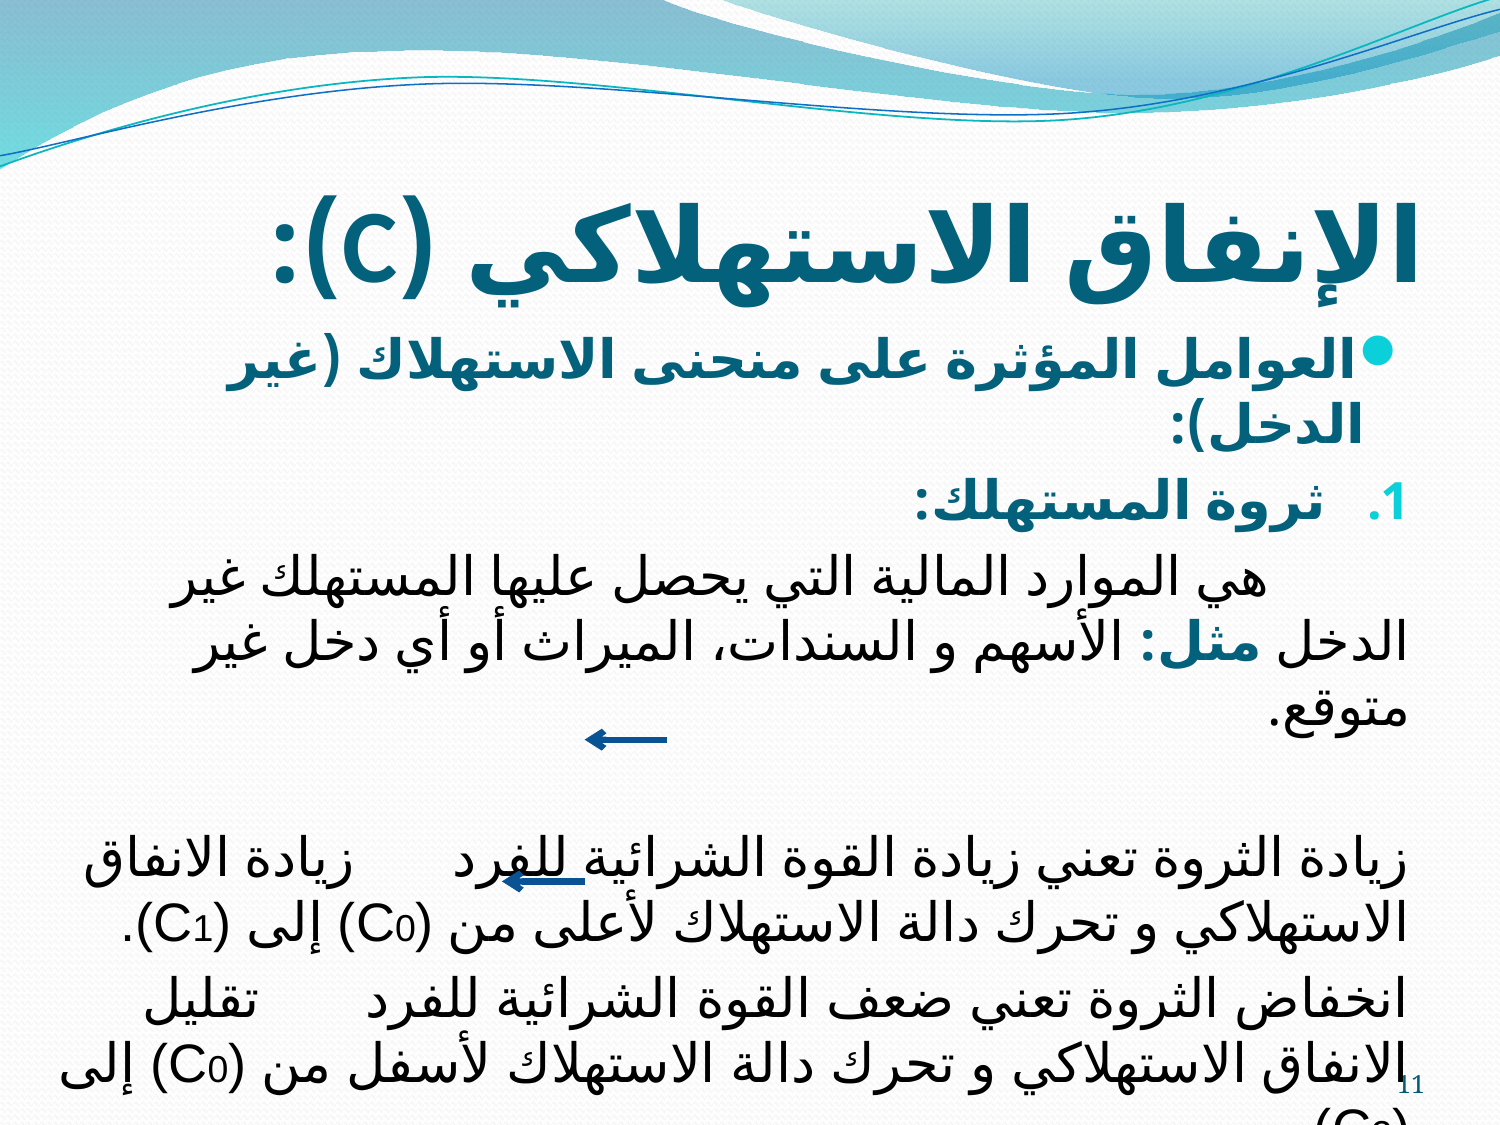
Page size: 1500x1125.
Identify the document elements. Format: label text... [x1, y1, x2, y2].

text_box قاطع [522, 885, 581, 891]
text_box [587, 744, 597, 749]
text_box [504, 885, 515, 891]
list العوامل المؤثرة على منحنى الاستهلاك (غير الدخل): ثروة المستهلك: هي الموارد المالية التي يحصل عليها المستهلك غير الدخل مثل: الأسهم و السندات، الميراث أو أي دخل غير متوقع. زيادة الثروة تعني زيادة القوة الشرائية للفرد زيادة الانفاق الاستهلاكي و تحرك دالة الاستهلاك لأعلى من (C0) إلى (C1). انخفاض الثروة تعني ضعف القوة الشرائية للفرد تقليل الانفاق الاستهلاكي و تحرك دالة الاستهلاك لأسفل من (C0) إلى (C2). [41, 317, 1425, 1038]
text_box قاطع [604, 743, 664, 749]
slide_number 11 [1299, 1042, 1425, 1103]
title الإنفاق الاستهلاكي (C): [75, 115, 1425, 303]
